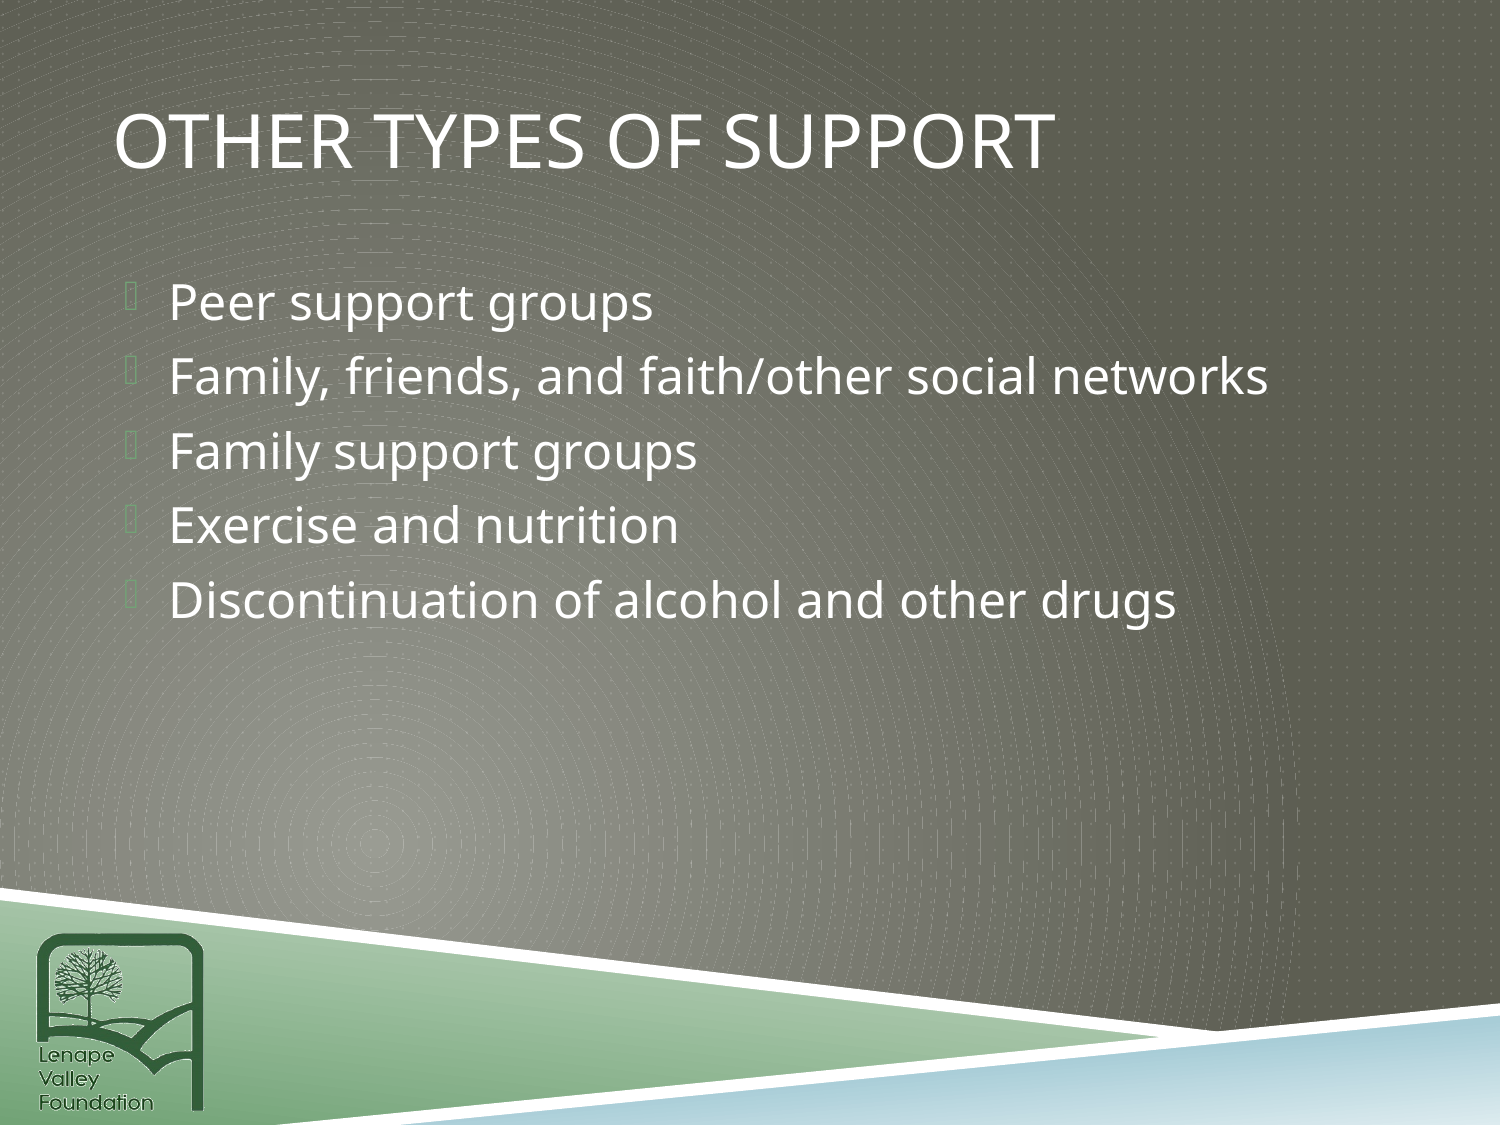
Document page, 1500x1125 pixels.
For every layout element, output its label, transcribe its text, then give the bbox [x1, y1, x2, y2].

picture [24, 925, 213, 1125]
list Peer support groups Family, friends, and faith/other social networks Family support groups Exercise and nutrition Discontinuation of alcohol and other drugs [112, 262, 1388, 875]
title Other Types of Support [112, 45, 1388, 233]
